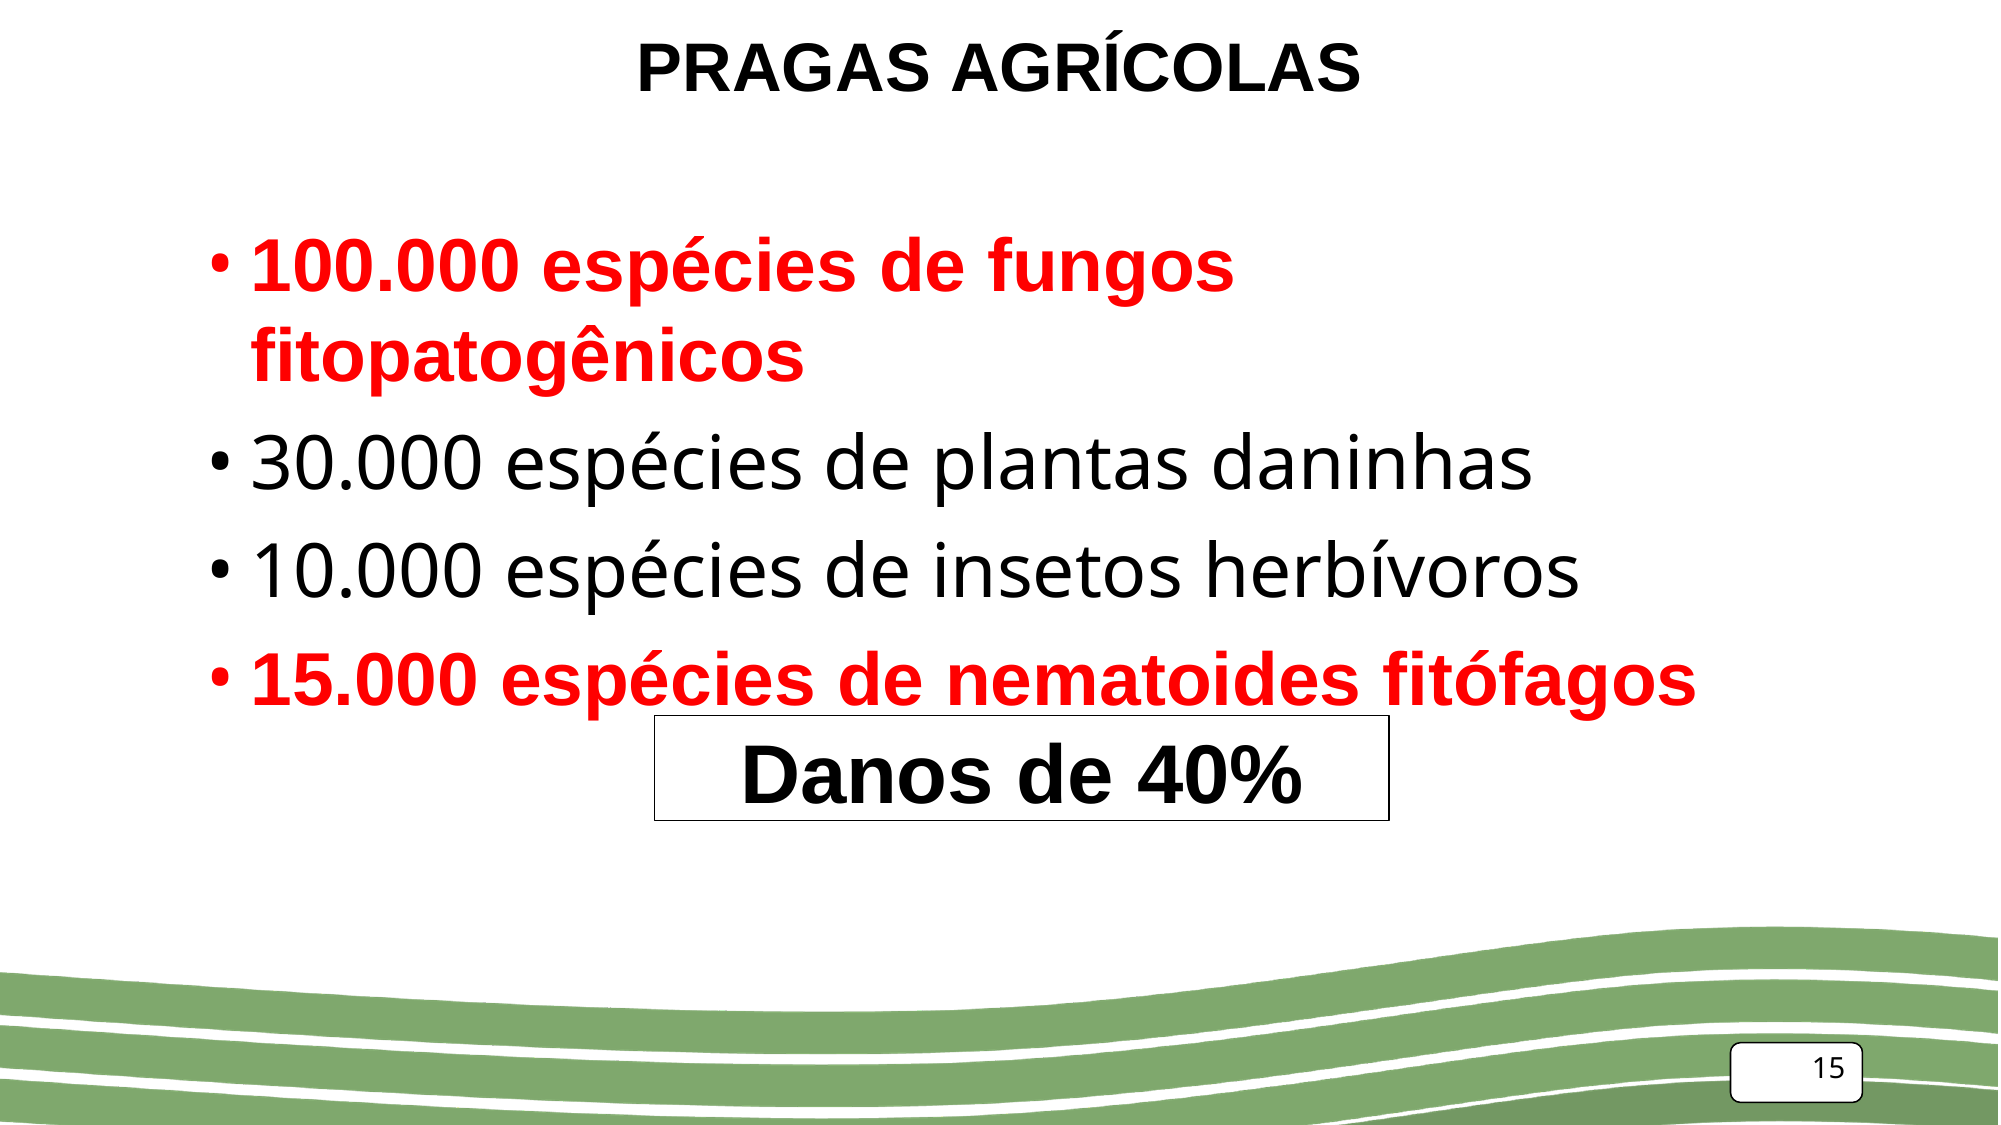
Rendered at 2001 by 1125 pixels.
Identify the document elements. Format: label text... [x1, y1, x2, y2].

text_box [0, 926, 1999, 1125]
text_box PRAGAS AGRÍCOLAS 100.000 espécies de fungos fitopatogênicos 30.000 espécies de plantas daninhas 10.000 espécies de insetos herbívoros 15.000 espécies de nematoides fitófagos [204, 20, 1820, 721]
text_box Danos de 40% [654, 721, 1390, 821]
